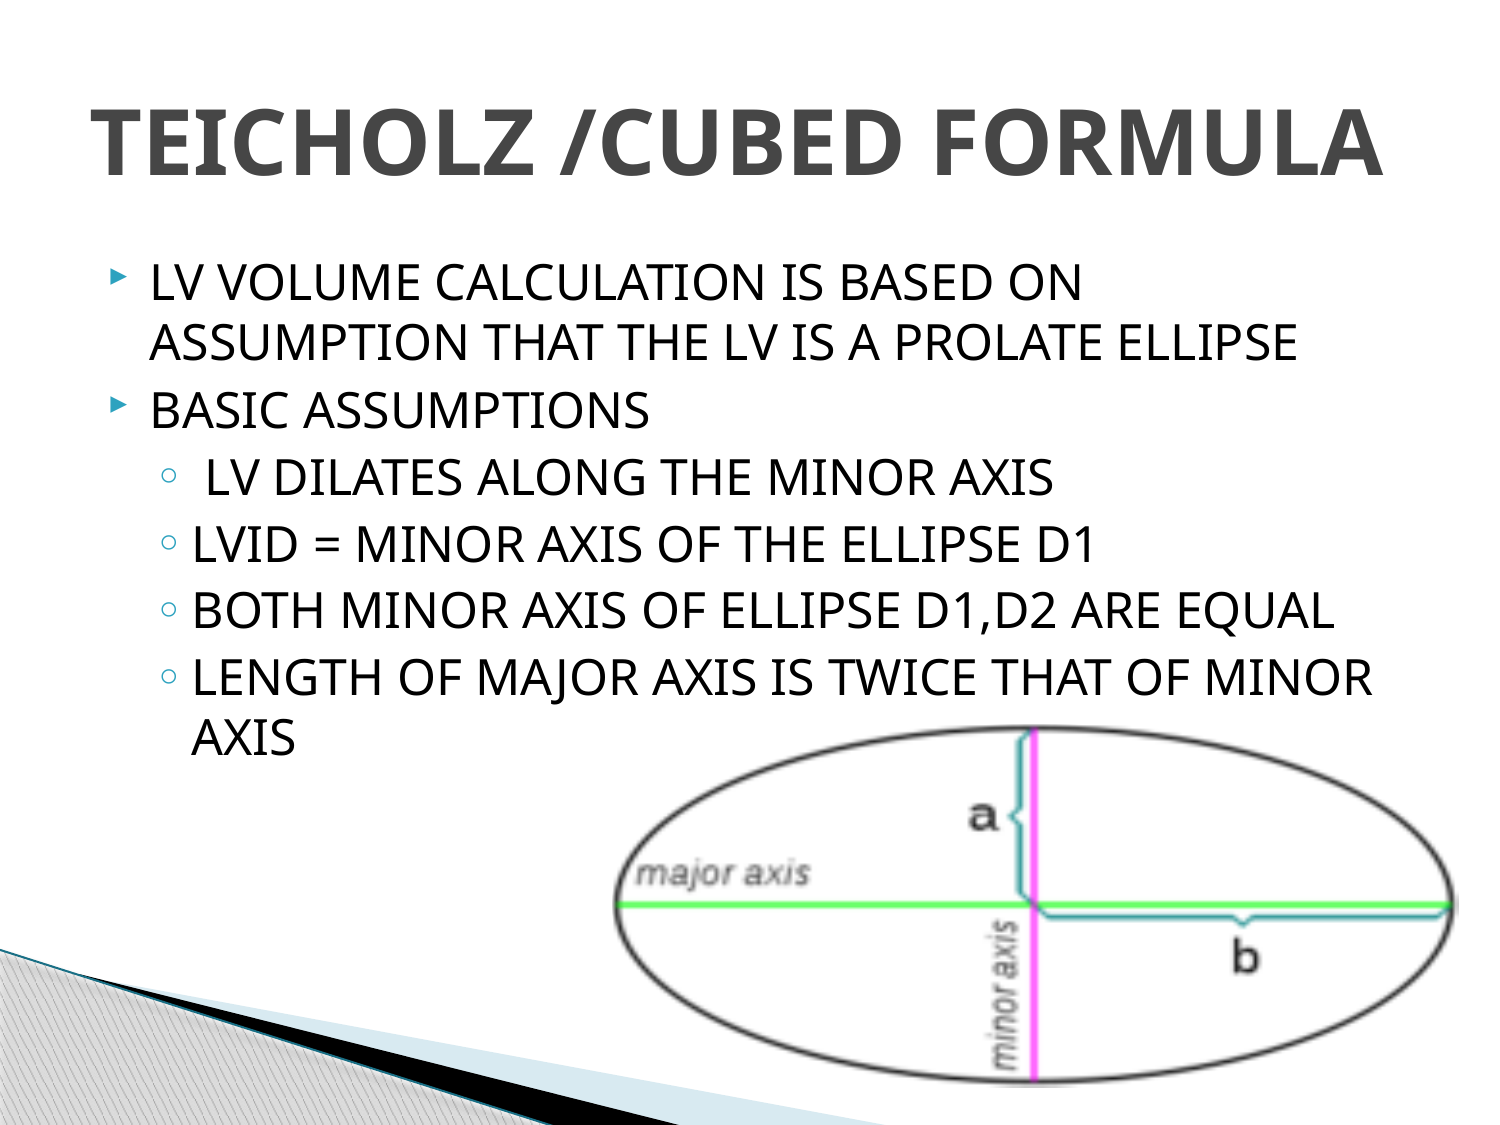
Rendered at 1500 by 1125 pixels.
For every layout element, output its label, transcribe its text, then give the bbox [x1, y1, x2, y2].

picture [612, 724, 1459, 1088]
title TEICHOLZ /CUBED FORMULA [75, 45, 1425, 233]
list LV VOLUME CALCULATION IS BASED ON ASSUMPTION THAT THE LV IS A PROLATE ELLIPSE BASIC ASSUMPTIONS LV DILATES ALONG THE MINOR AXIS LVID = MINOR AXIS OF THE ELLIPSE D1 BOTH MINOR AXIS OF ELLIPSE D1,D2 ARE EQUAL LENGTH OF MAJOR AXIS IS TWICE THAT OF MINOR AXIS [75, 243, 1425, 986]
